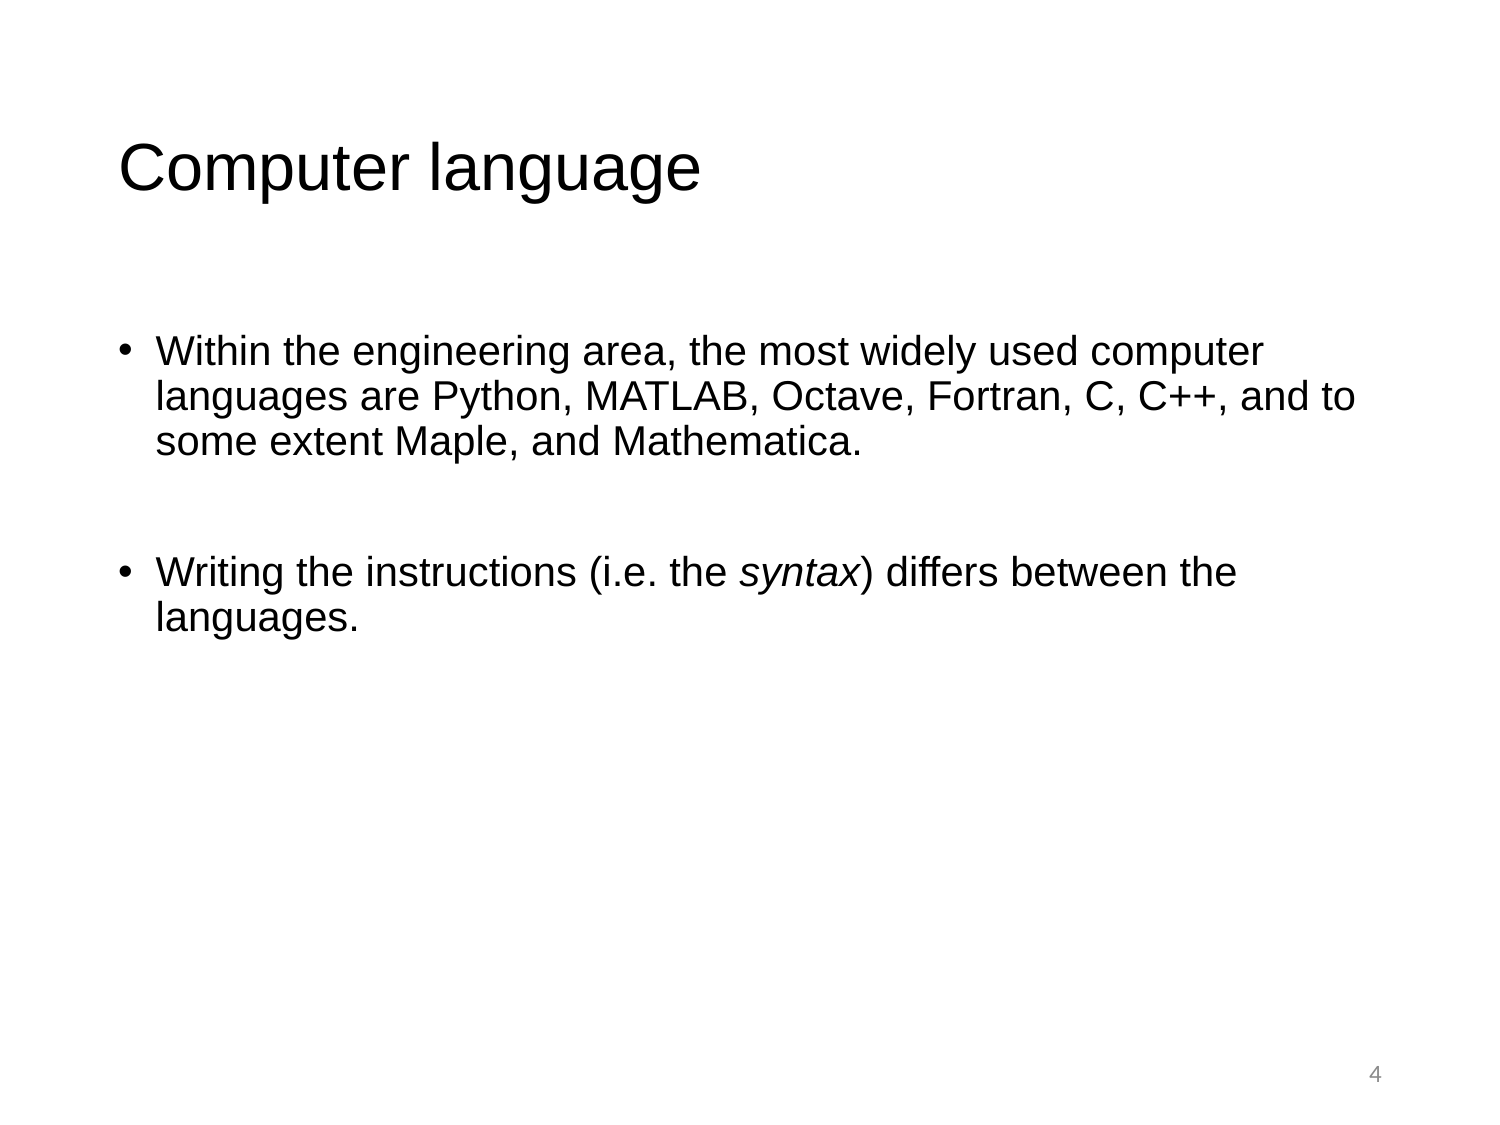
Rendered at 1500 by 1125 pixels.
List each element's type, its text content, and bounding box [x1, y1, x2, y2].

slide_number 4 [1059, 1042, 1397, 1103]
title Computer language [103, 59, 1397, 278]
list Within the engineering area, the most widely used computer languages are Python, MATLAB, Octave, Fortran, C, C++, and to some extent Maple, and Mathematica. Writing the instructions (i.e. the syntax) differs between the languages. [103, 321, 1397, 1014]
